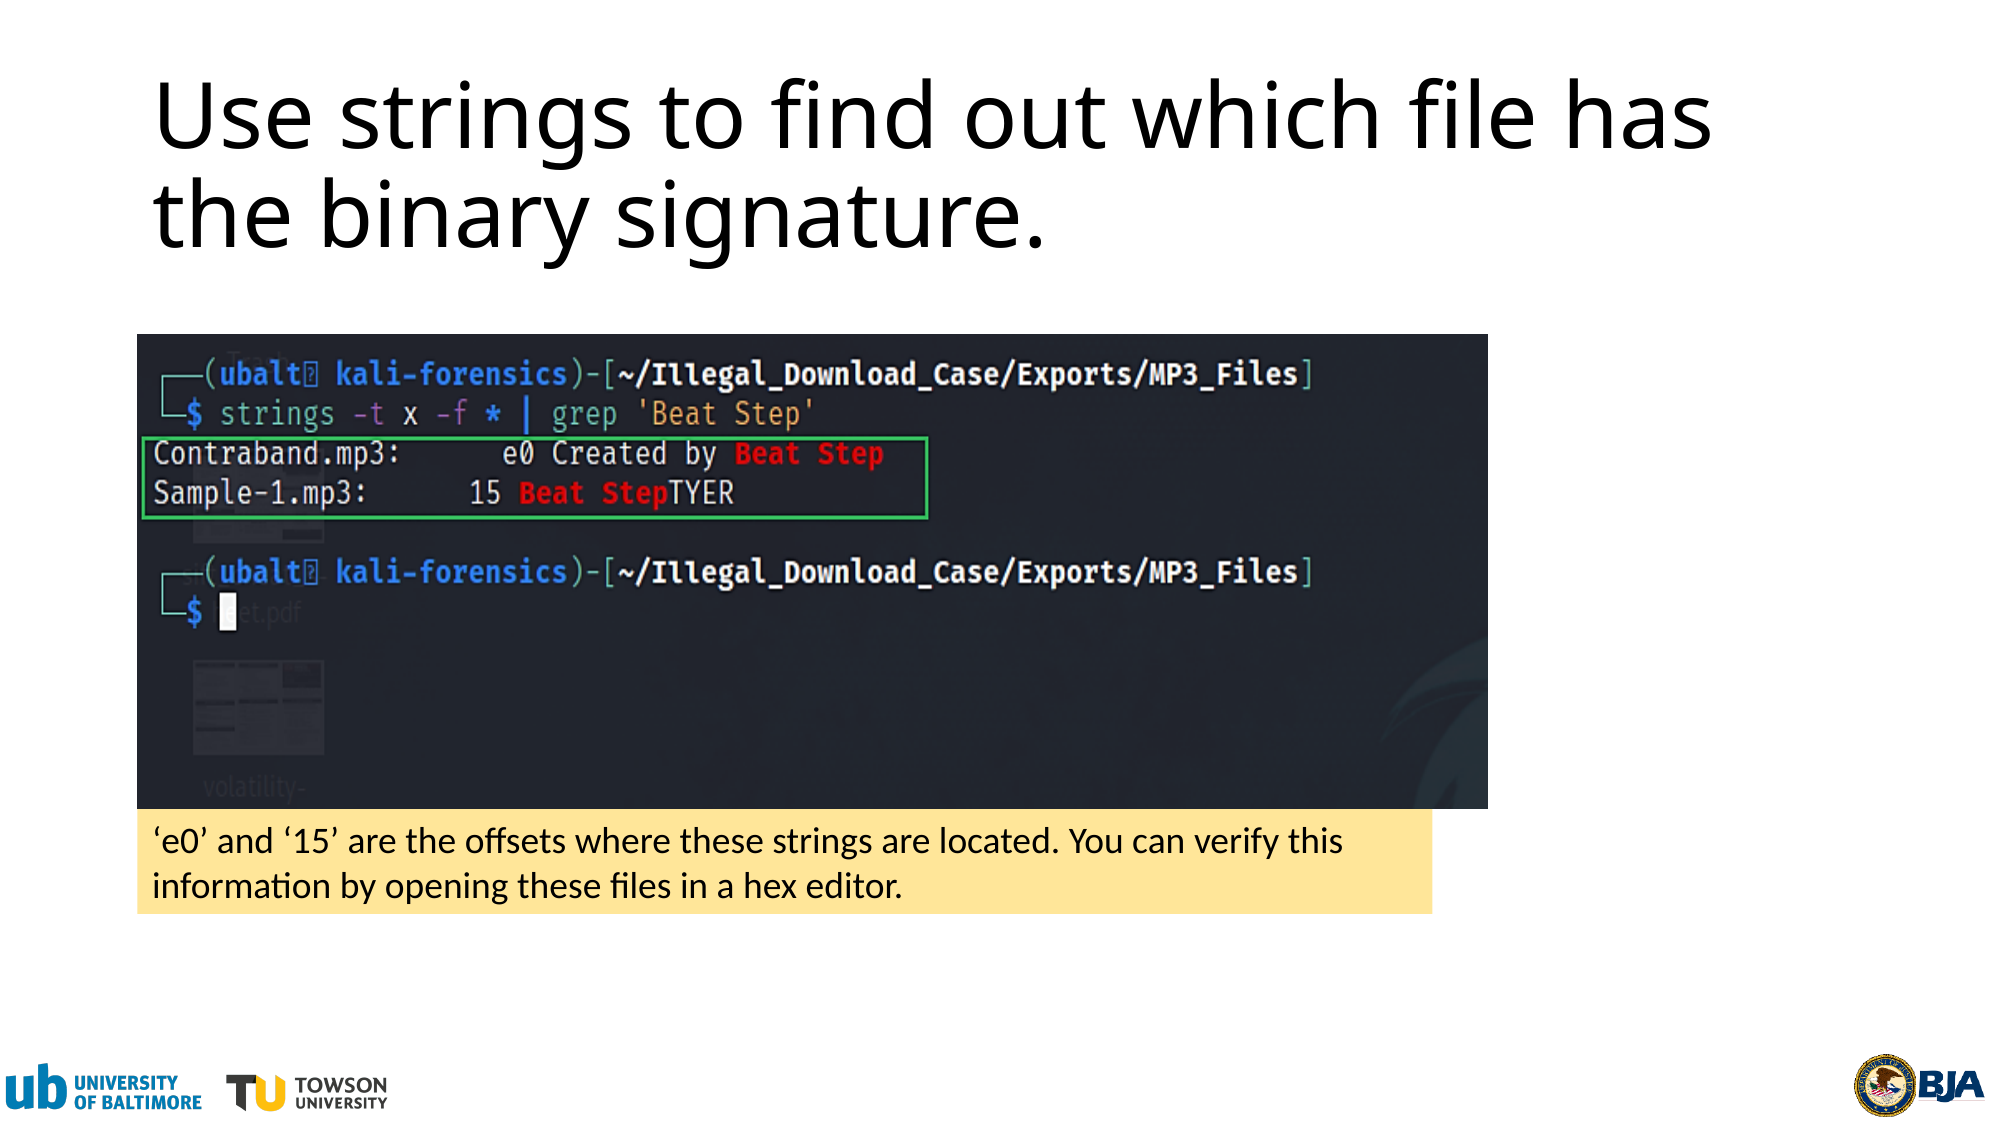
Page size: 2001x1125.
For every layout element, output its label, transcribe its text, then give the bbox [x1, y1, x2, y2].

text_box ‘e0’ and ‘15’ are the offsets where these strings are located. You can verify this information by opening these files in a hex editor. [137, 809, 1433, 914]
title Use strings to find out which file has the binary signature. [137, 59, 1863, 278]
picture [1854, 1054, 1986, 1117]
picture [0, 1031, 407, 1125]
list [137, 334, 1488, 809]
